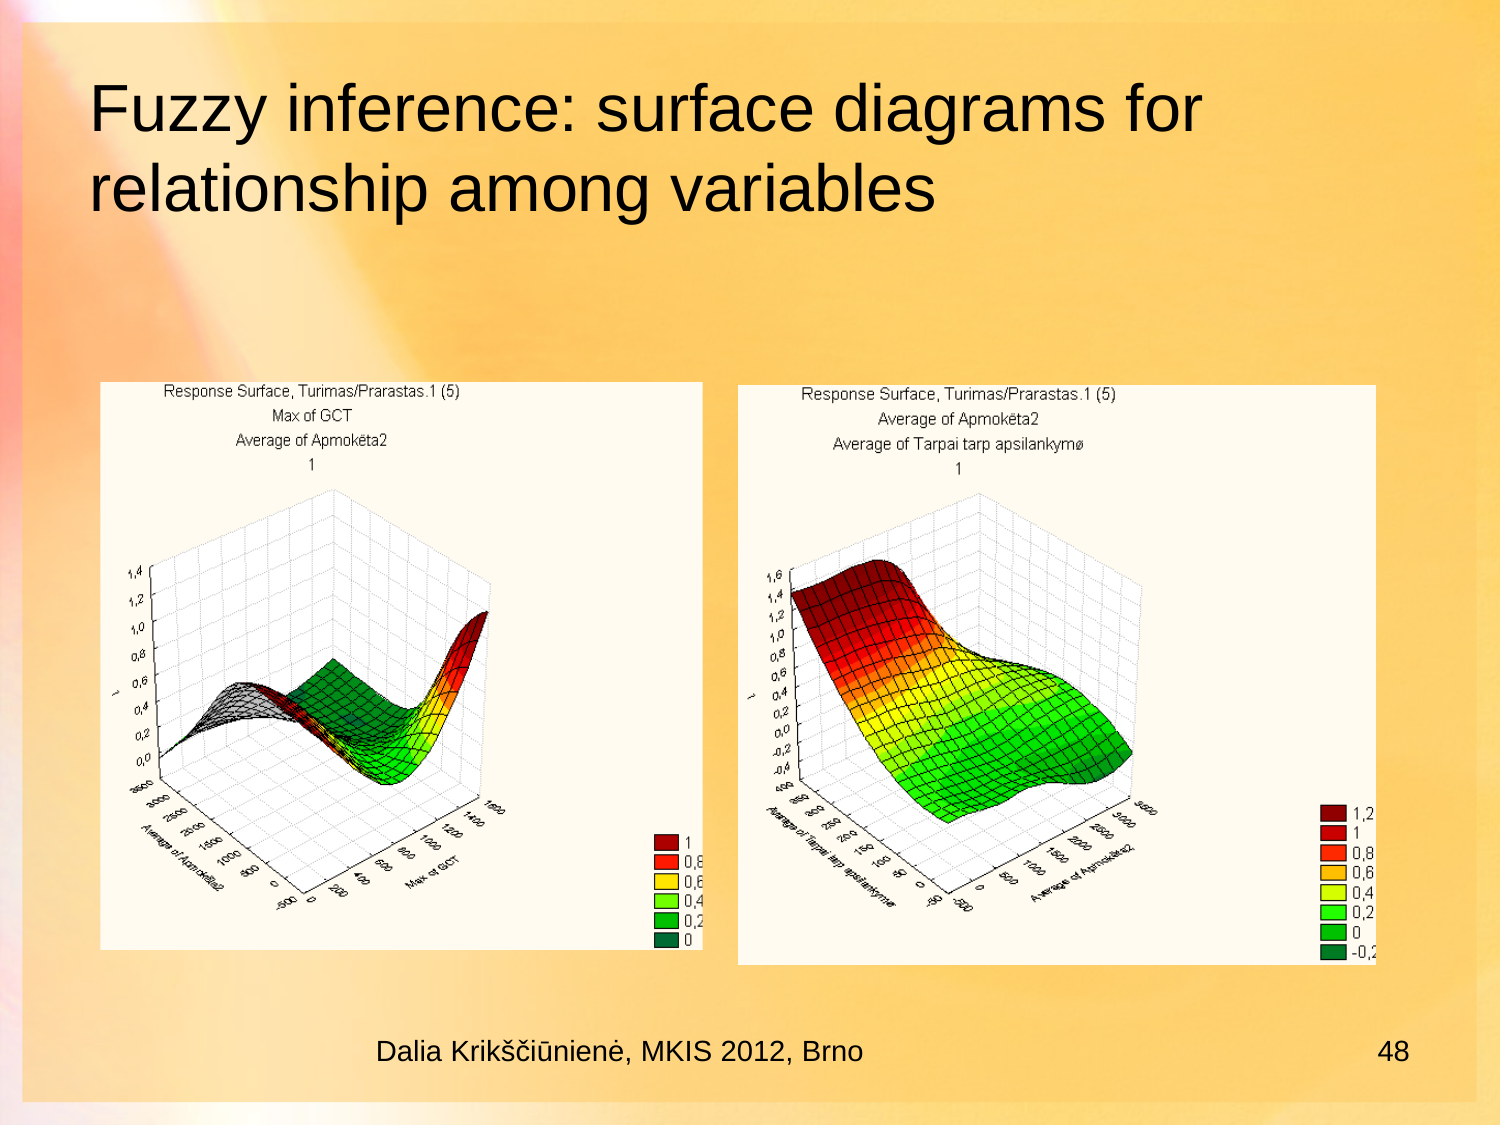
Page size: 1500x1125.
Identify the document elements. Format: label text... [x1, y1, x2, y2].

slide_number 48 [1074, 1024, 1425, 1103]
footer Dalia Krikščiūnienė, MKIS 2012, Brno [194, 1024, 1046, 1103]
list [100, 382, 703, 951]
picture [0, 0, 1500, 1125]
title Fuzzy inference: surface diagrams for relationship among variables [74, 45, 1425, 233]
